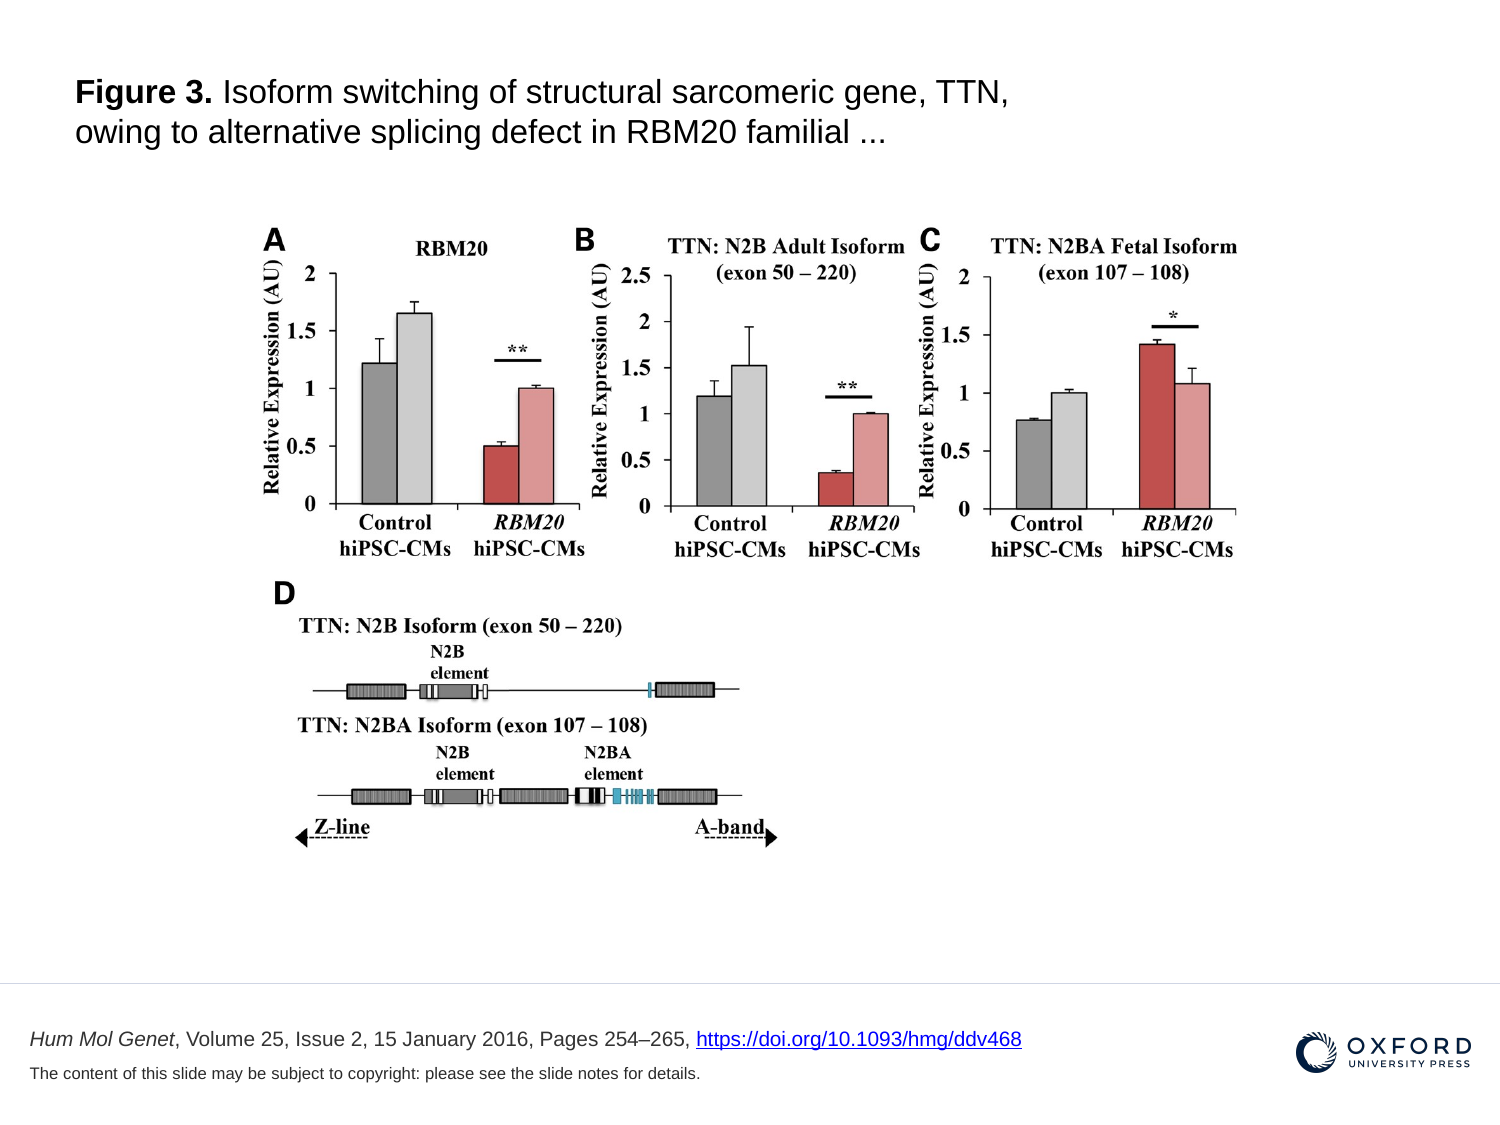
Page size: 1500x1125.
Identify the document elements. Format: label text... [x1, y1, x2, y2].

picture [262, 224, 1238, 850]
picture [1296, 1032, 1471, 1073]
title Figure 3. Isoform switching of structural sarcomeric gene, TTN, owing to alternative splicing defect in RBM20 familial ... [75, 69, 1078, 171]
footer Hum Mol Genet, Volume 25, Issue 2, 15 January 2016, Pages 254–265, https://doi.org/10.1093/hmg/ddv468 The content of this slide may be subject to copyright: please see the slide notes for details. [0, 983, 1260, 1125]
